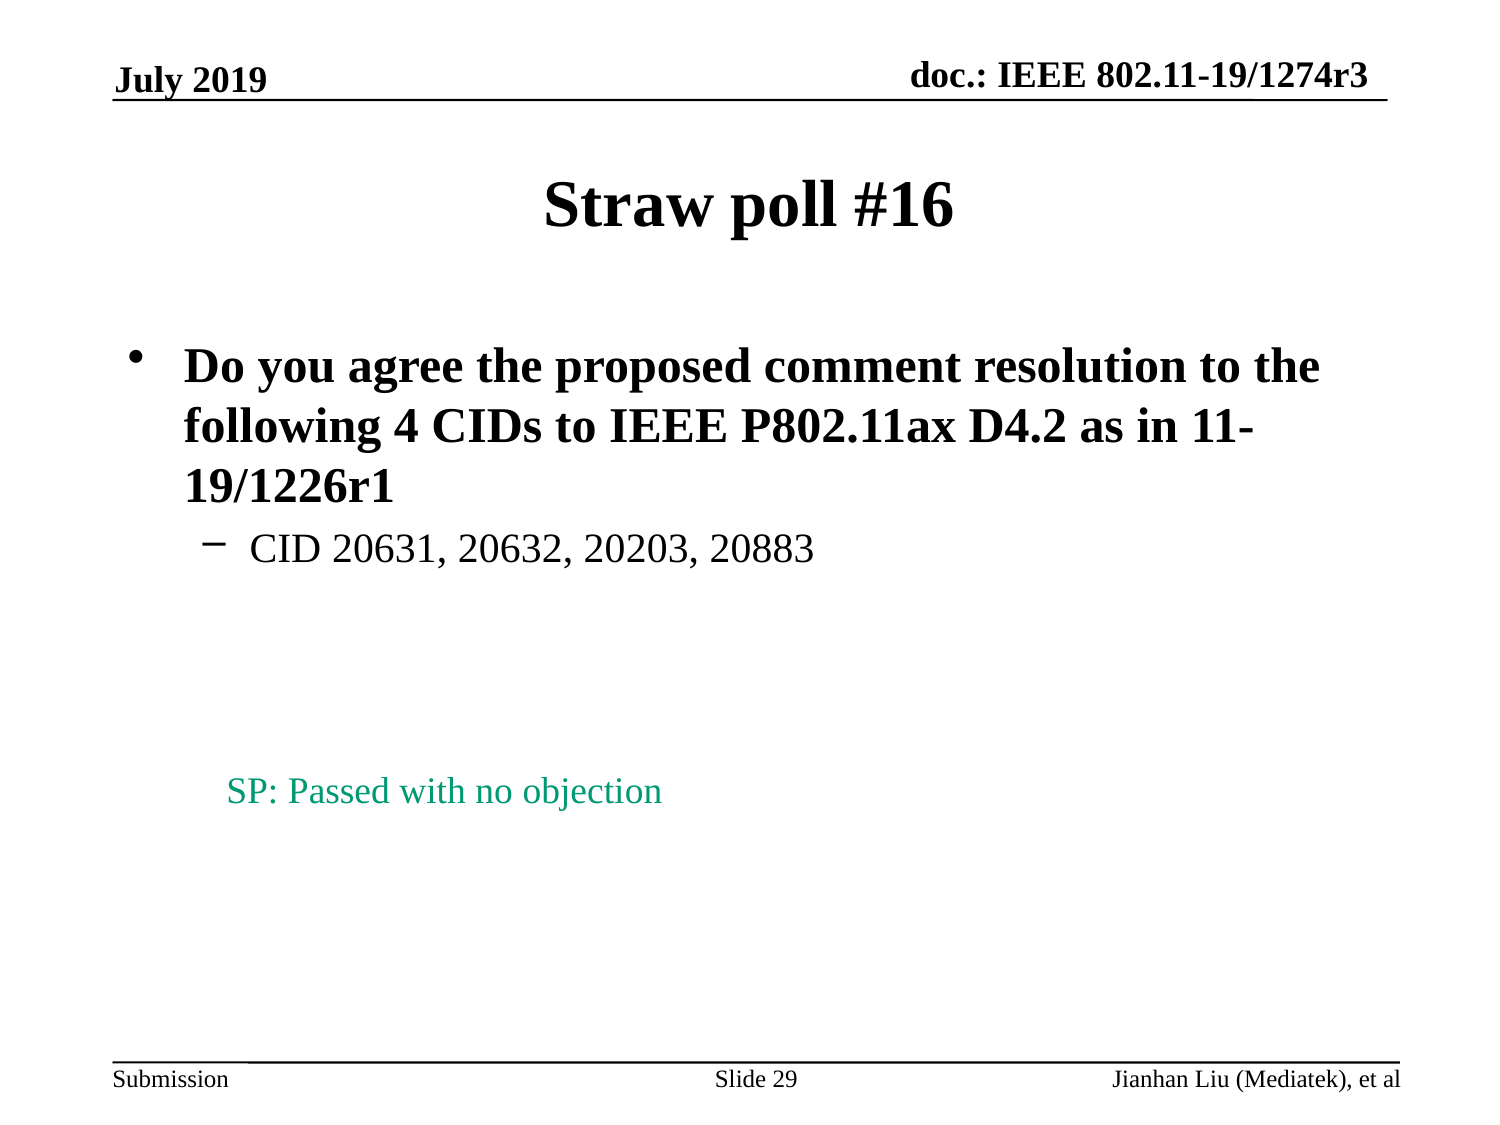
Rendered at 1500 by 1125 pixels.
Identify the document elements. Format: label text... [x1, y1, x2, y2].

title Straw poll #16 [112, 112, 1388, 288]
slide_number Slide 29 [712, 1061, 800, 1093]
list Do you agree the proposed comment resolution to the following 4 CIDs to IEEE P802.11ax D4.2 as in 11-19/1226r1 CID 20631, 20632, 20203, 20883 [112, 324, 1388, 1000]
footer Jianhan Liu (Mediatek), et al [1107, 1061, 1402, 1093]
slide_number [114, 54, 274, 101]
text_box SP: Passed with no objection [211, 758, 712, 819]
